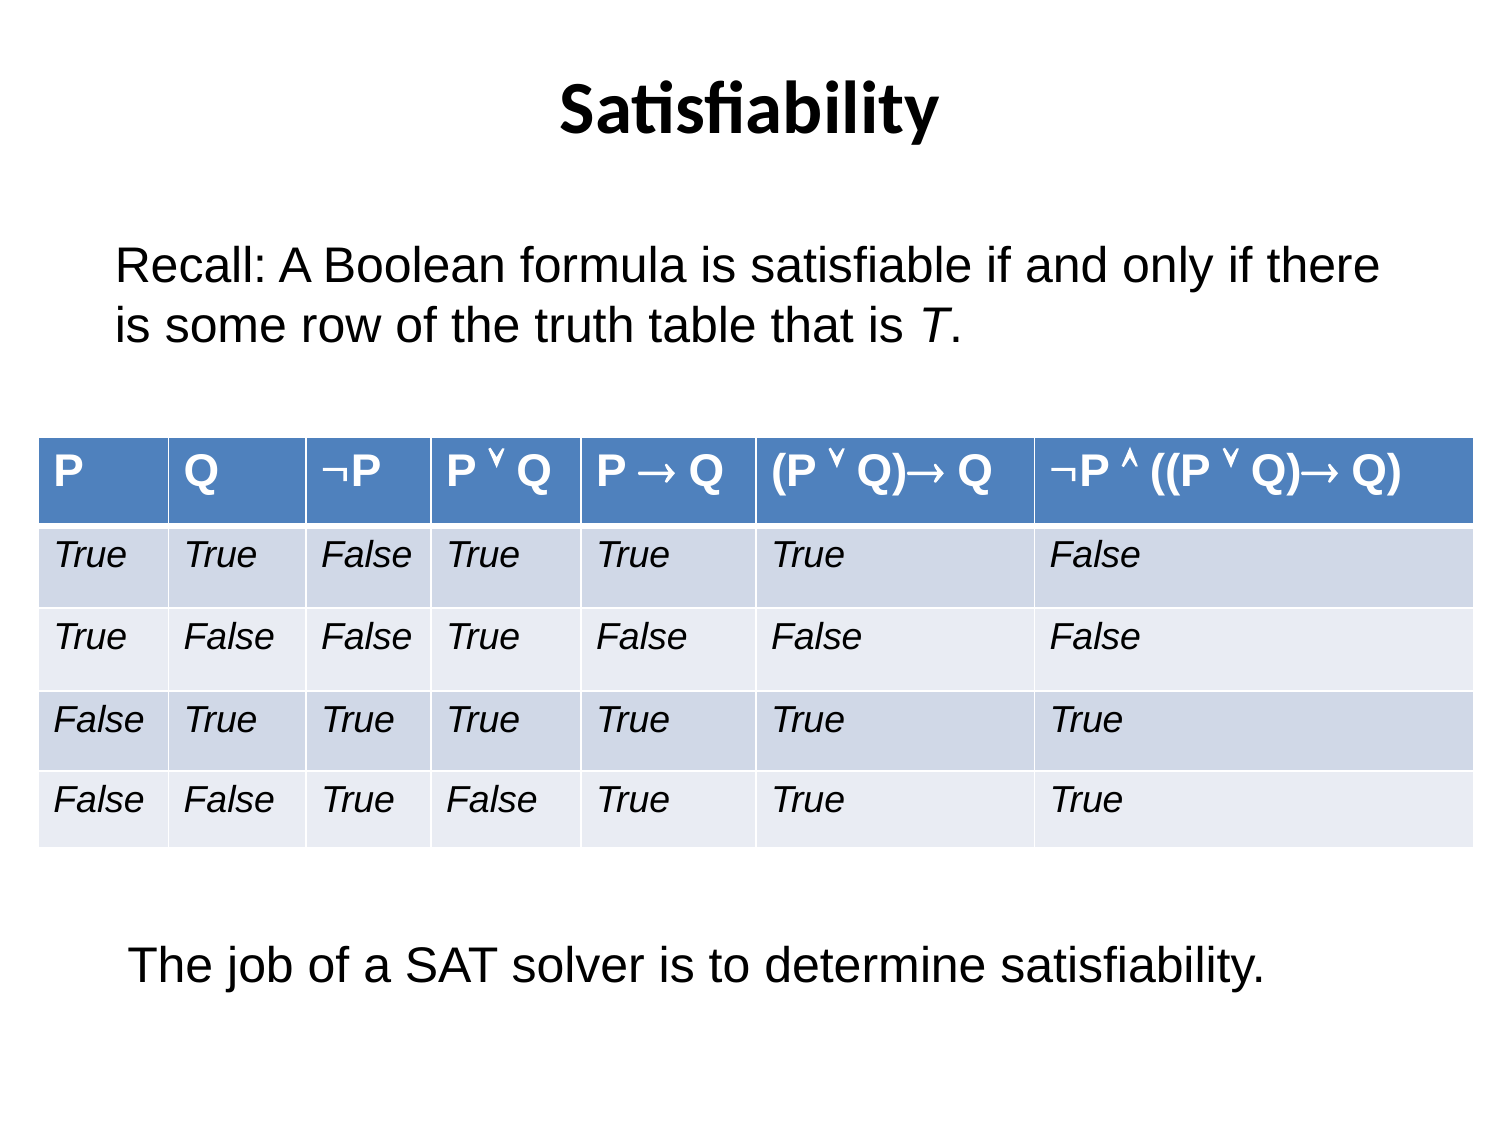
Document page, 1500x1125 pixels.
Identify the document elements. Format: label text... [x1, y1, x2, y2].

table_cell False [39, 772, 168, 847]
table_cell True [757, 692, 1034, 770]
table_header P  Q [432, 438, 580, 523]
table_cell False [582, 609, 755, 690]
table_cell True [307, 692, 430, 770]
table_cell True [582, 692, 755, 770]
table_cell False [1035, 609, 1473, 690]
table_cell True [1035, 692, 1473, 770]
table_header P [307, 438, 430, 523]
table_cell False [169, 609, 305, 690]
table_cell True [169, 529, 305, 607]
table_cell True [432, 529, 580, 607]
table_cell False [39, 692, 168, 770]
text_box Recall: A Boolean formula is satisfiable if and only if there is some row of the truth table that is T. [99, 224, 1413, 360]
text_box The job of a SAT solver is to determine satisfiability. [112, 924, 1438, 1000]
table_cell True [432, 692, 580, 770]
table_header P  Q [582, 438, 755, 523]
table_cell True [757, 529, 1034, 607]
table_cell True [1035, 772, 1473, 847]
table_cell True [39, 609, 168, 690]
table_header P  ((P  Q) Q) [1035, 438, 1473, 523]
table_cell True [169, 692, 305, 770]
table_cell True [432, 609, 580, 690]
table_cell False [307, 529, 430, 607]
table_cell True [757, 772, 1034, 847]
table_cell True [39, 529, 168, 607]
title Satisfiability [75, 45, 1425, 163]
table_header Q [169, 438, 305, 523]
table_cell False [432, 772, 580, 847]
table_cell False [1035, 529, 1473, 607]
table_cell True [582, 772, 755, 847]
table_cell False [757, 609, 1034, 690]
table_header (P  Q) Q [757, 438, 1034, 523]
table_cell True [582, 529, 755, 607]
table_cell False [307, 609, 430, 690]
table_cell True [307, 772, 430, 847]
table_cell False [169, 772, 305, 847]
table_header P [39, 438, 168, 523]
